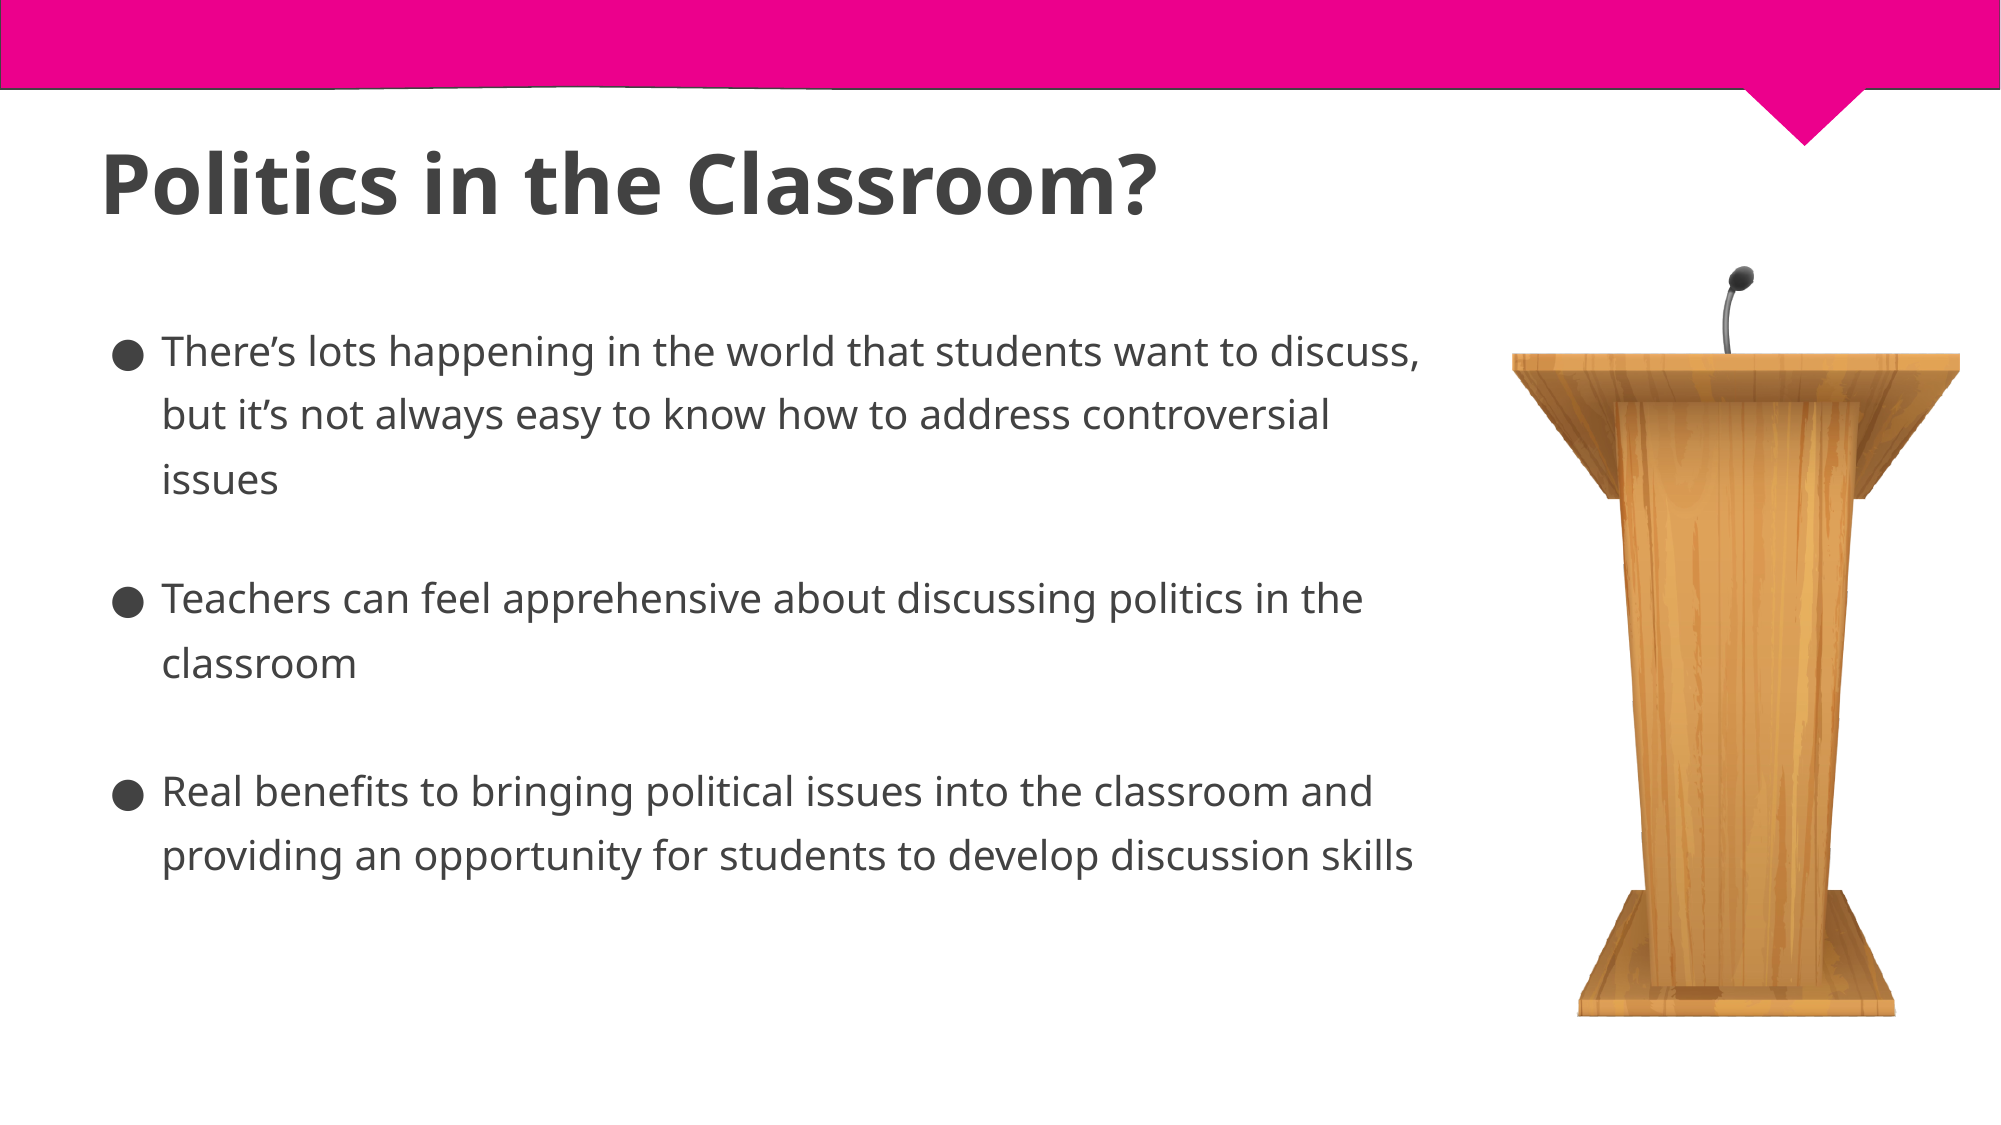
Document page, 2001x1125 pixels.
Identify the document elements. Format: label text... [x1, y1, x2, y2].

title Politics in the Classroom? [79, 41, 1805, 259]
list There’s lots happening in the world that students want to discuss, but it’s not always easy to know how to address controversial issues Teachers can feel apprehensive about discussing politics in the classroom Real benefits to bringing political issues into the classroom and providing an opportunity for students to develop discussion skills [79, 293, 1452, 965]
picture [1511, 266, 1961, 1017]
